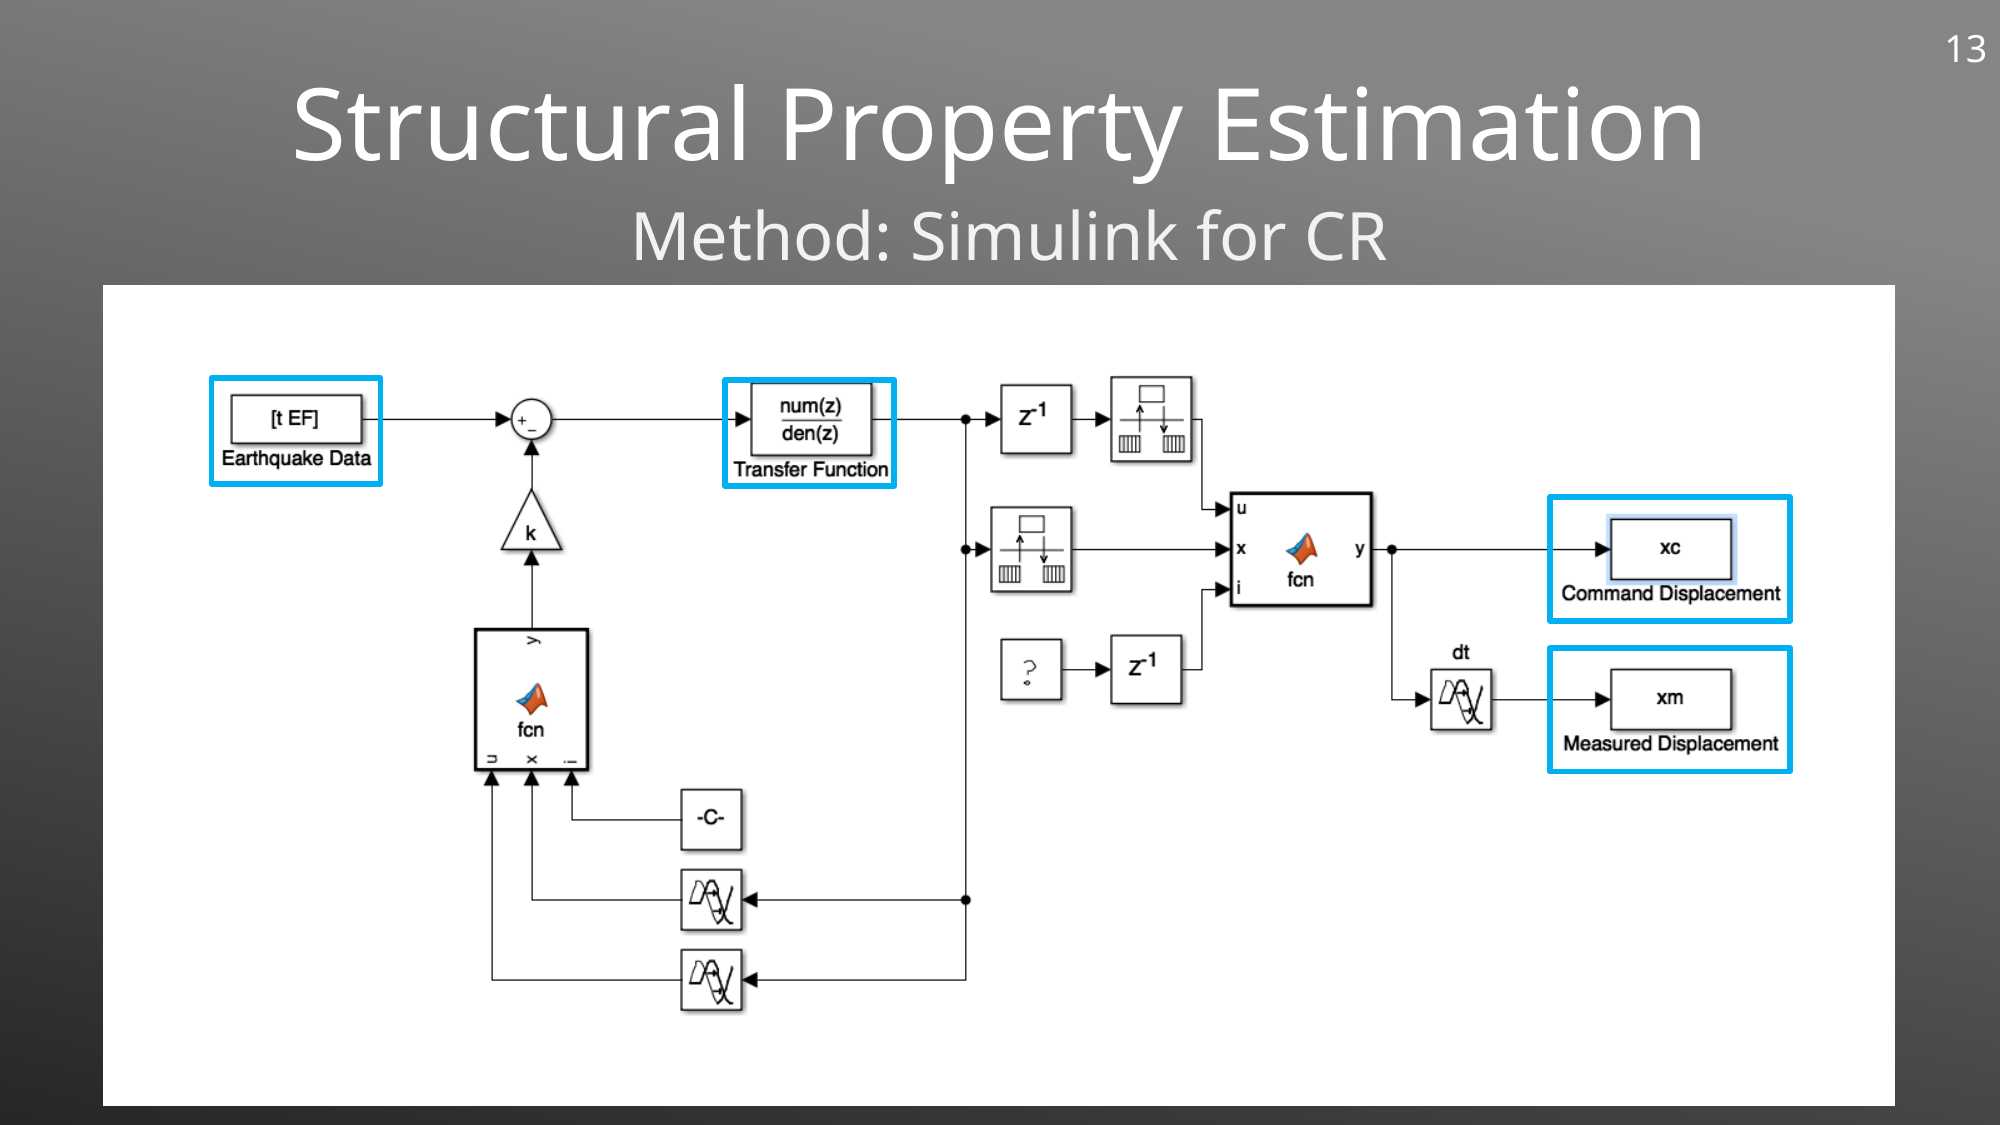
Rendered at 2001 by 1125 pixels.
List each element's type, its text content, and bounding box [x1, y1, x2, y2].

text_box 13 [1929, 17, 2000, 78]
text_box Method: Simulink for CR [39, 185, 1980, 281]
text_box Structural Property Estimation [30, 53, 1971, 189]
picture [103, 285, 1895, 1106]
